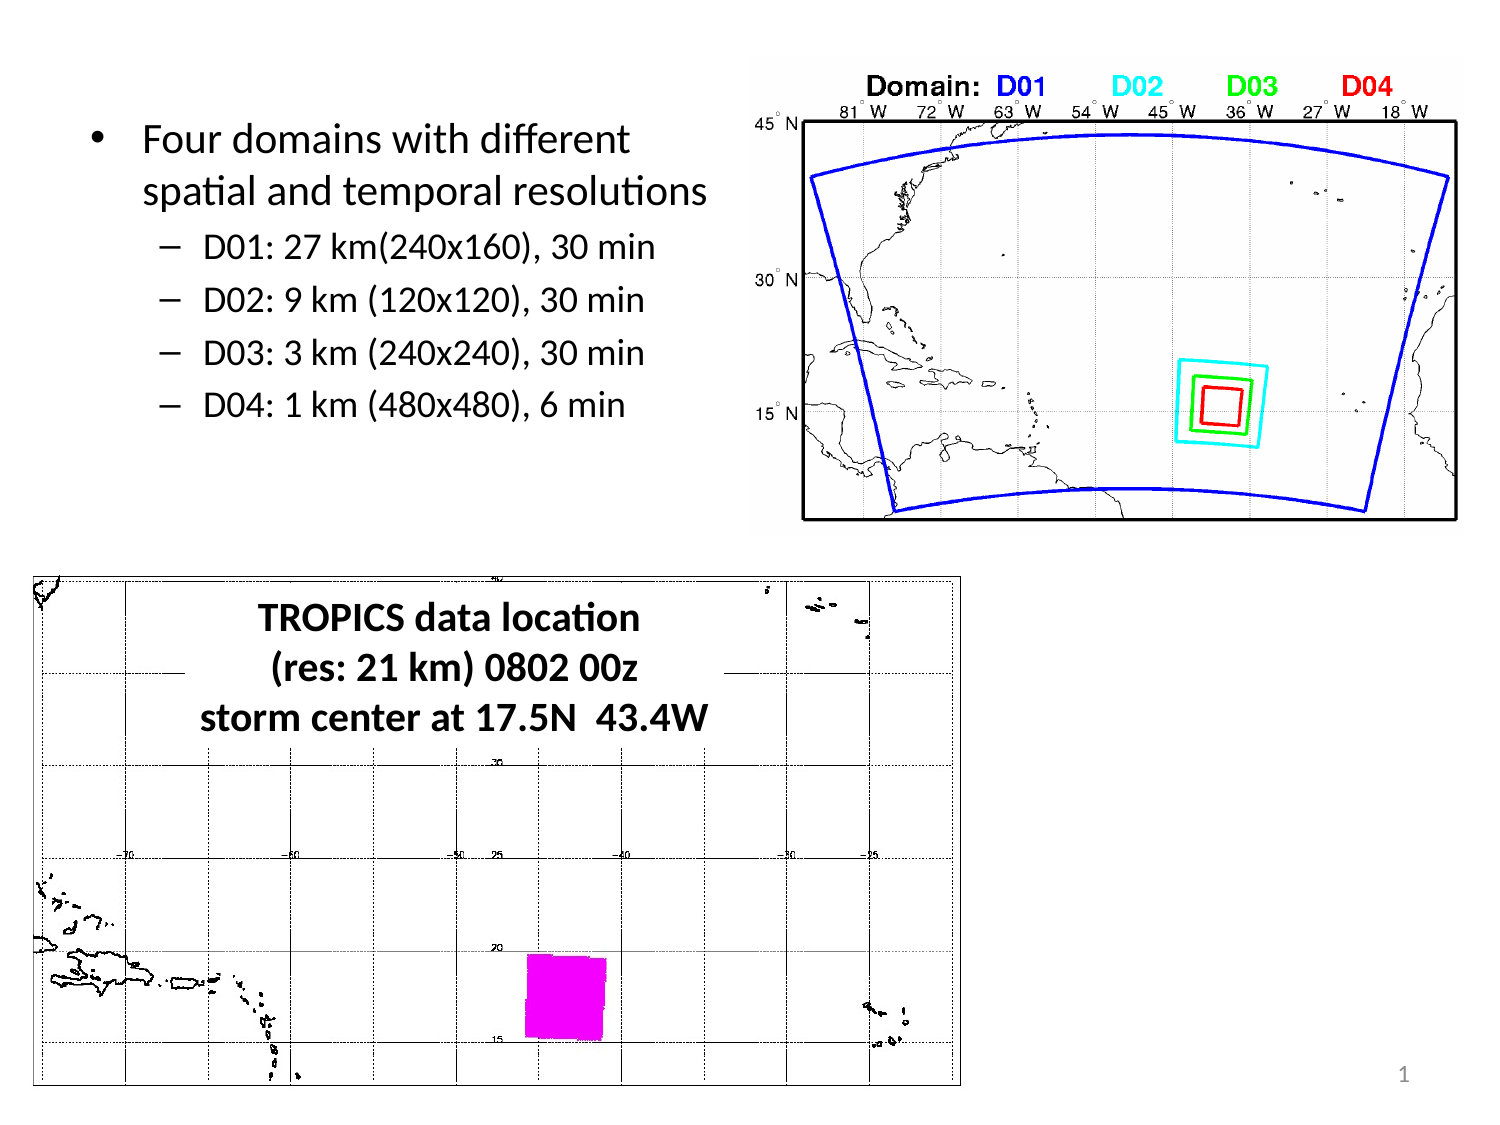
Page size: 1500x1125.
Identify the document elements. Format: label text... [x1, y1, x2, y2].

list Four domains with different spatial and temporal resolutions D01: 27 km(240x160), 30 min D02: 9 km (120x120), 30 min D03: 3 km (240x240), 30 min D04: 1 km (480x480), 6 min [75, 102, 730, 467]
slide_number 1 [1074, 1042, 1425, 1103]
picture [17, 56, 1464, 1125]
